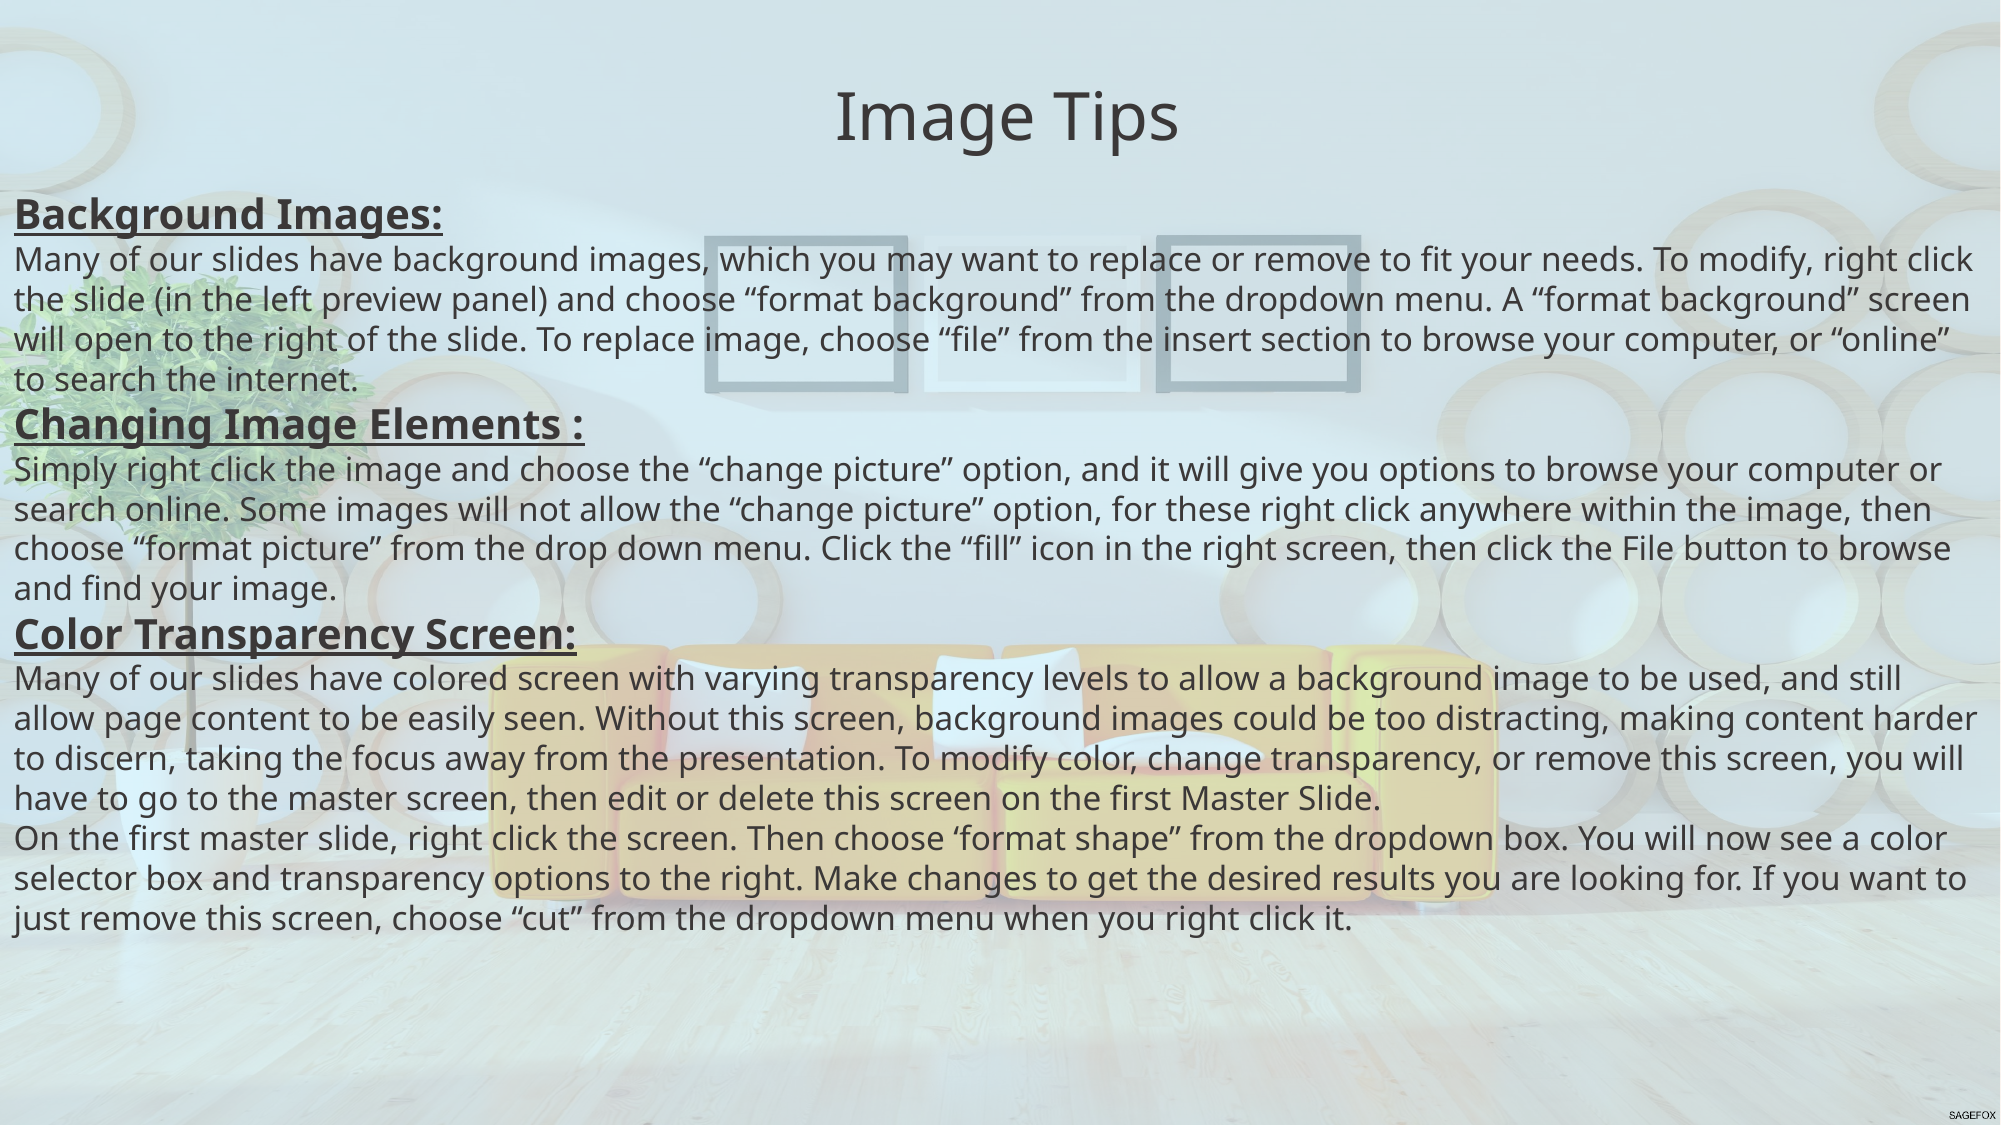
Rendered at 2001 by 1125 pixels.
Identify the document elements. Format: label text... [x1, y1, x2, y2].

title Image Tips [597, 59, 1420, 177]
text_box Background Images: Many of our slides have background images, which you may want to replace or remove to fit your needs. To modify, right click the slide (in the left preview panel) and choose “format background” from the dropdown menu. A “format background” screen will open to the right of the slide. To replace image, choose “file” from the insert section to browse your computer, or “online” to search the internet. Changing Image Elements : Simply right click the image and choose the “change picture” option, and it will give you options to browse your computer or search online. Some images will not allow the “change picture” option, for these right click anywhere within the image, then choose “format picture” from the drop down menu. Click the “fill” icon in the right screen, then click the File button to browse and find your image. Color Transparency Screen: Many of our slides have colored screen with varying transparency levels to allow a background image to be used, and still allow page content to be easily seen. Without this screen, background images could be too distracting, making content harder to discern, taking the focus away from the presentation. To modify color, change transparency, or remove this screen, you will have to go to the master screen, then edit or delete this screen on the first Master Slide. On the first master slide, right click the screen. Then choose ‘format shape” from the dropdown box. You will now see a color selector box and transparency options to the right. Make changes to get the desired results you are looking for. If you want to just remove this screen, choose “cut” from the dropdown menu when you right click it. [0, 0, 2000, 1125]
